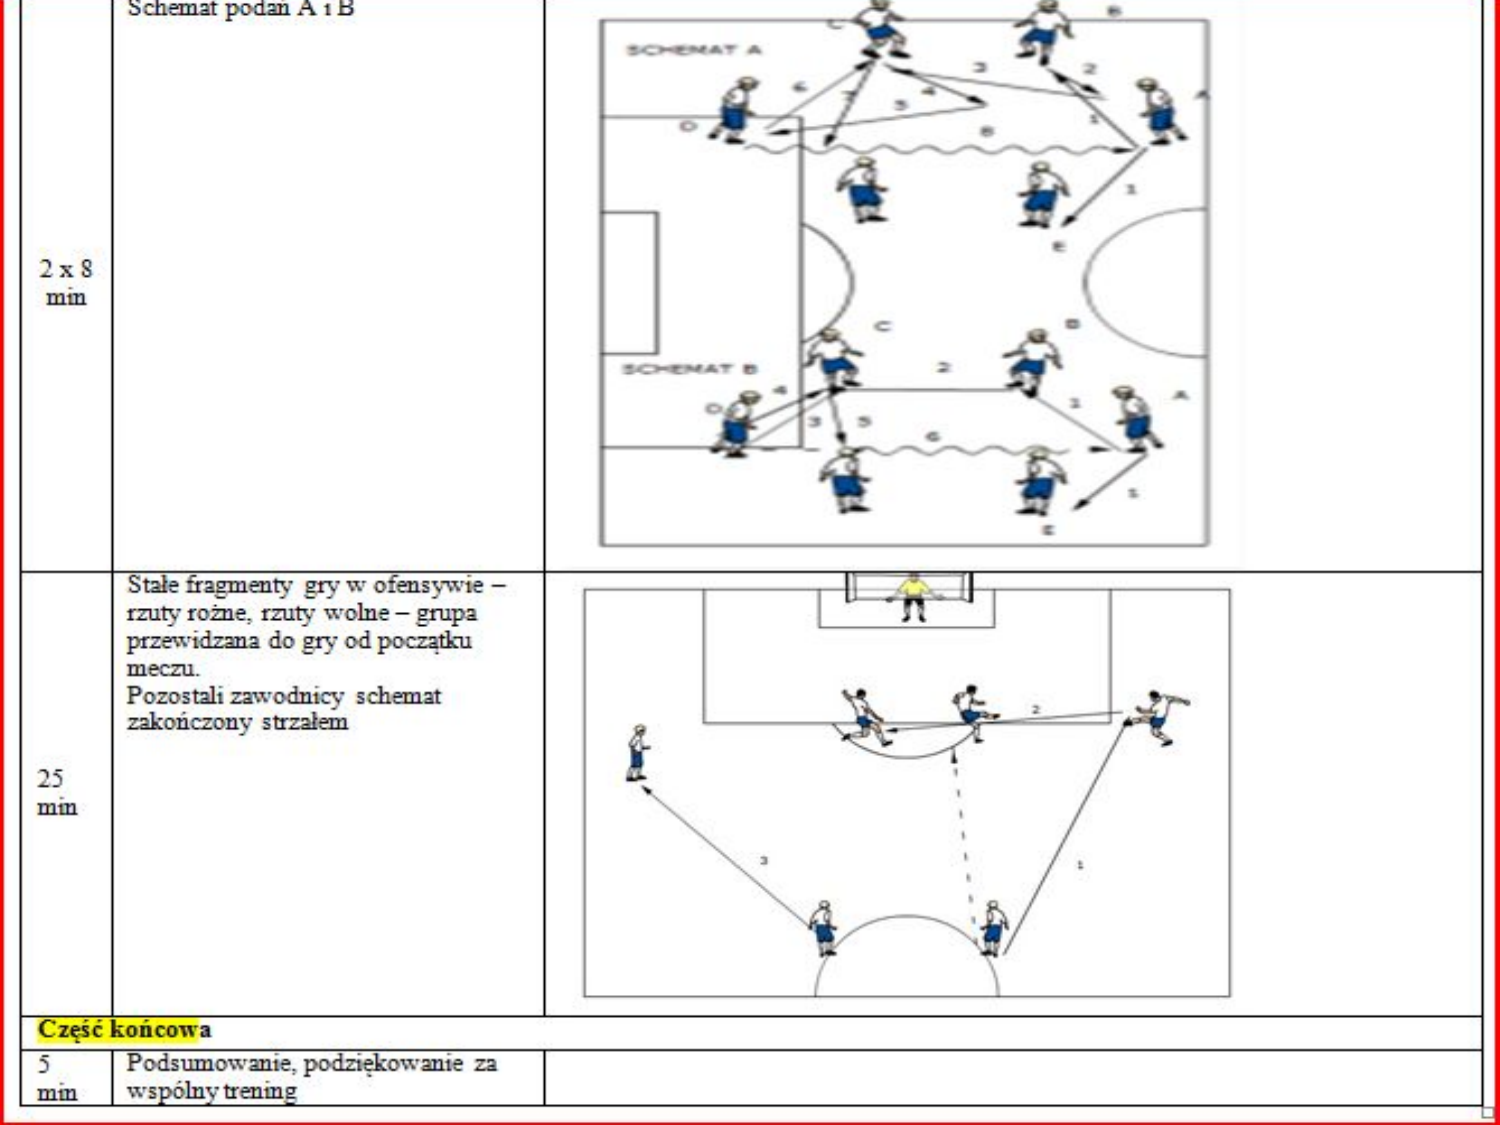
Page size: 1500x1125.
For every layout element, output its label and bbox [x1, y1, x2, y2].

list [0, 0, 1500, 1125]
